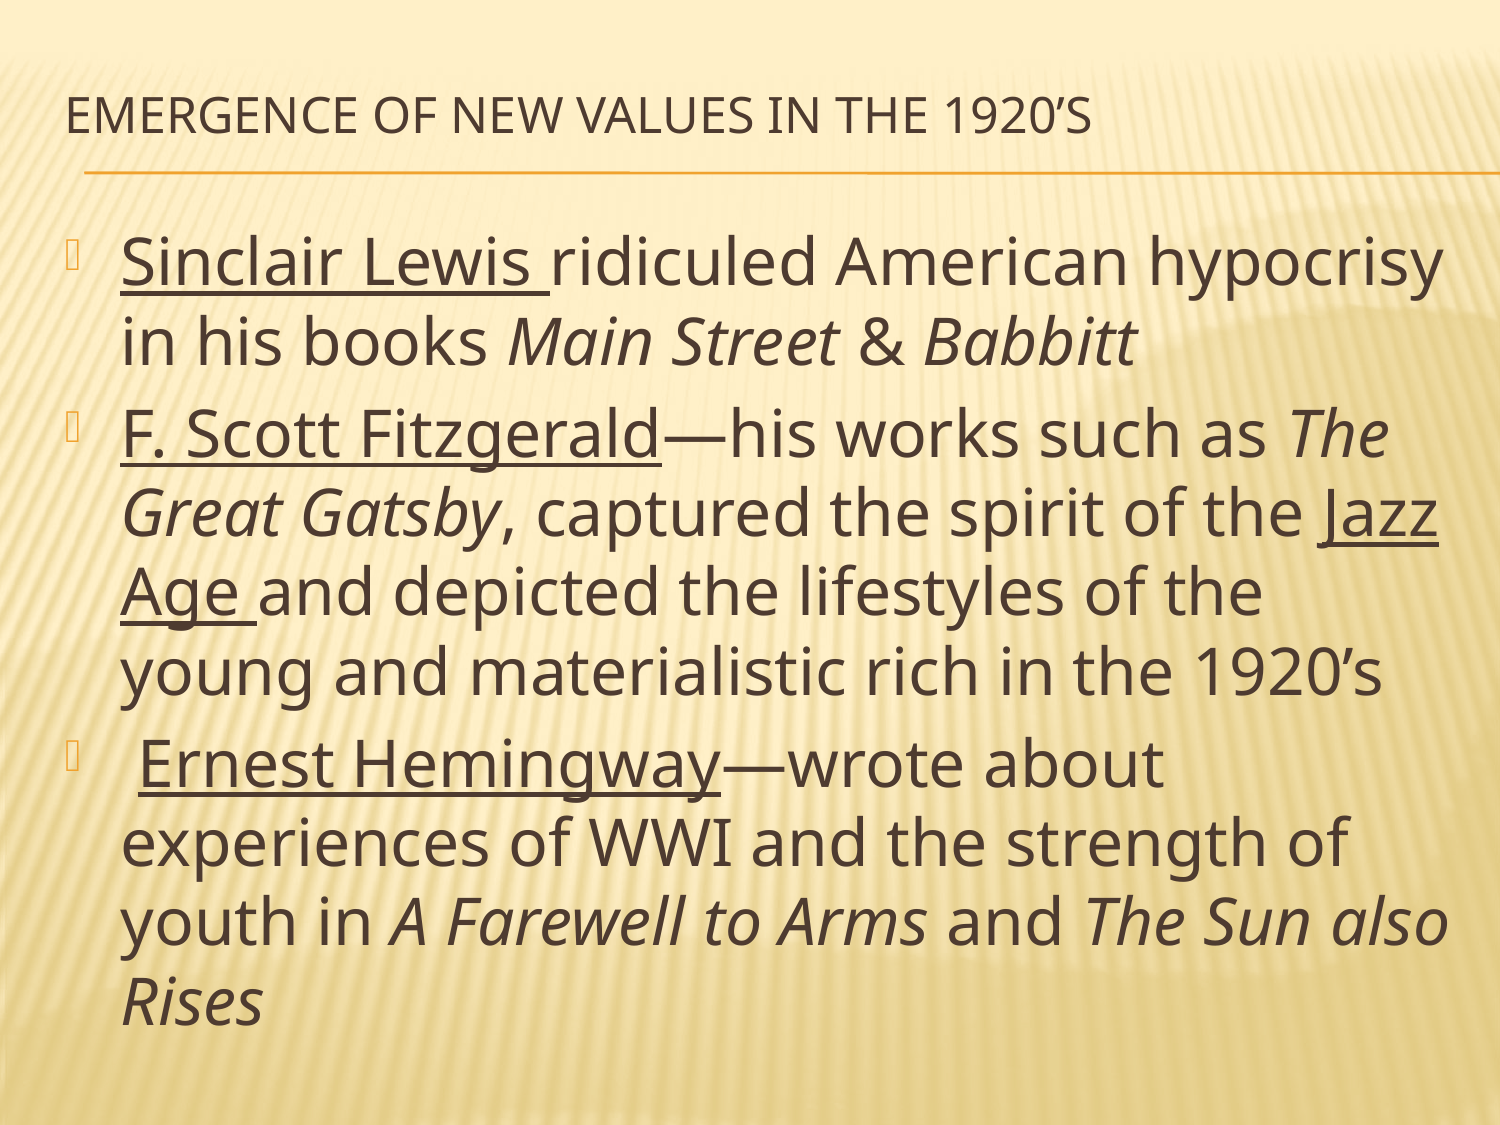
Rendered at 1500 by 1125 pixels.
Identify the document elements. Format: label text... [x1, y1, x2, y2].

title Emergence of New values in the 1920’s [50, 75, 1475, 212]
list Sinclair Lewis ridiculed American hypocrisy in his books Main Street & Babbitt F. Scott Fitzgerald—his works such as The Great Gatsby, captured the spirit of the Jazz Age and depicted the lifestyles of the young and materialistic rich in the 1920’s Ernest Hemingway—wrote about experiences of WWI and the strength of youth in A Farewell to Arms and The Sun also Rises [50, 212, 1475, 1050]
